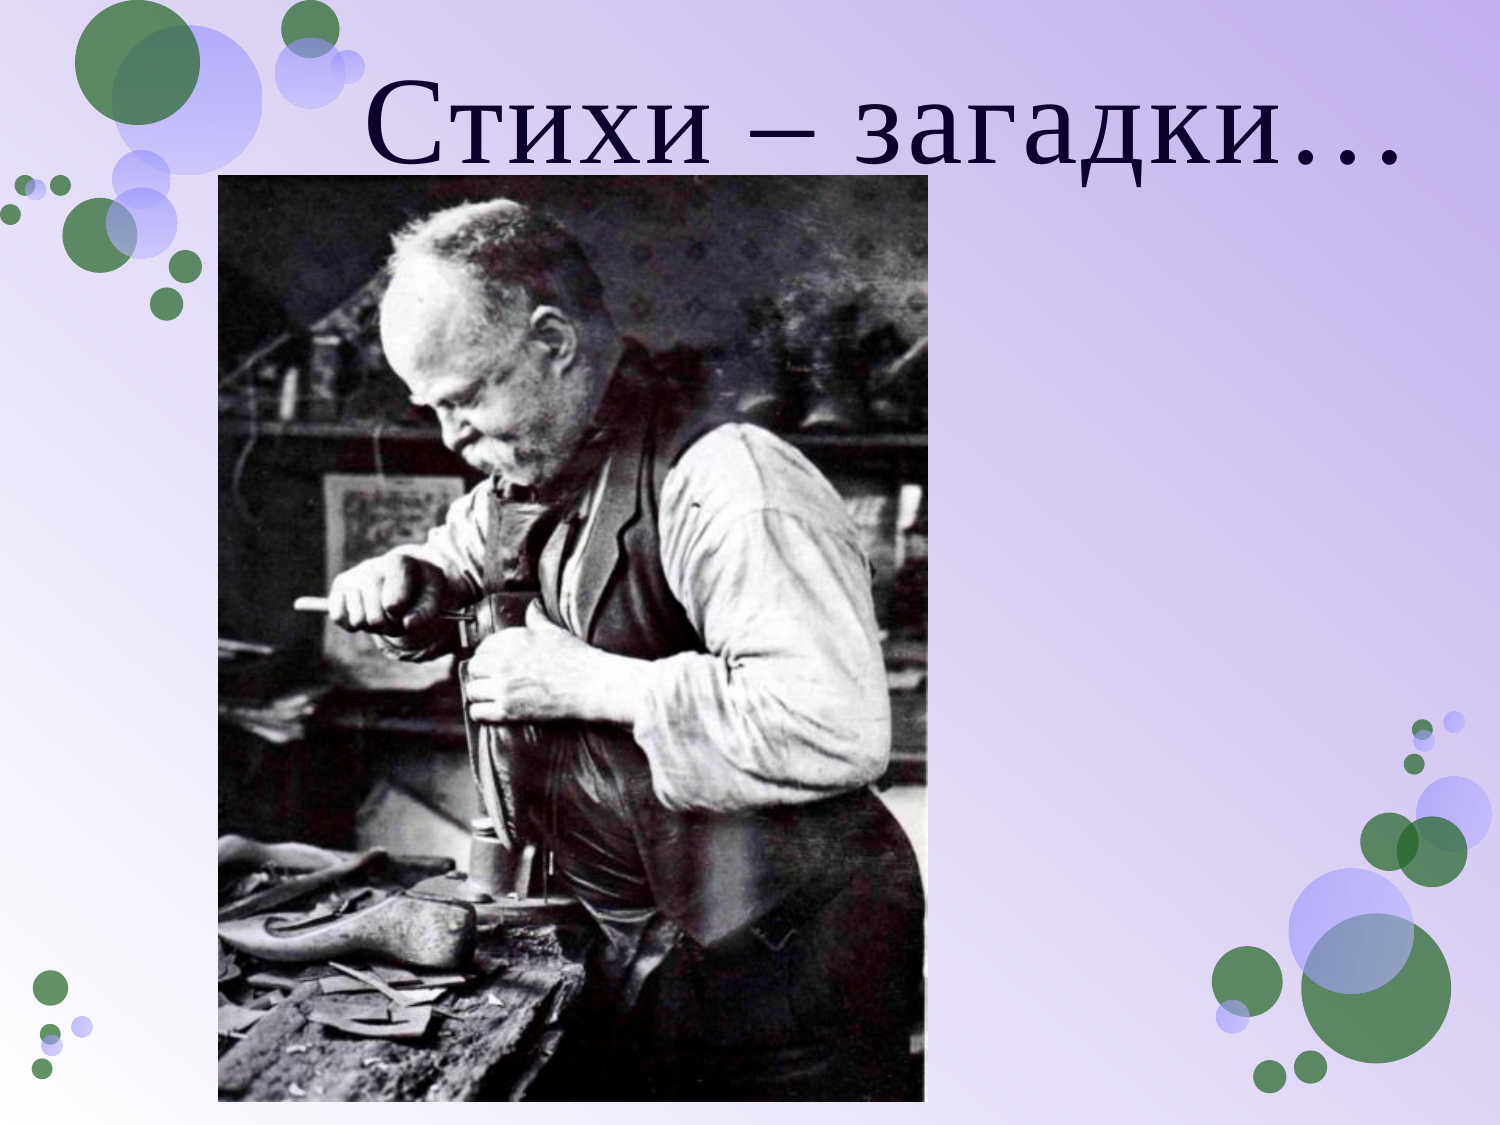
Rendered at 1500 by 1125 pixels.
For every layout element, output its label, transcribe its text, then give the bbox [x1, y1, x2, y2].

title Стихи – загадки… [348, 30, 1436, 197]
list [216, 173, 929, 1104]
